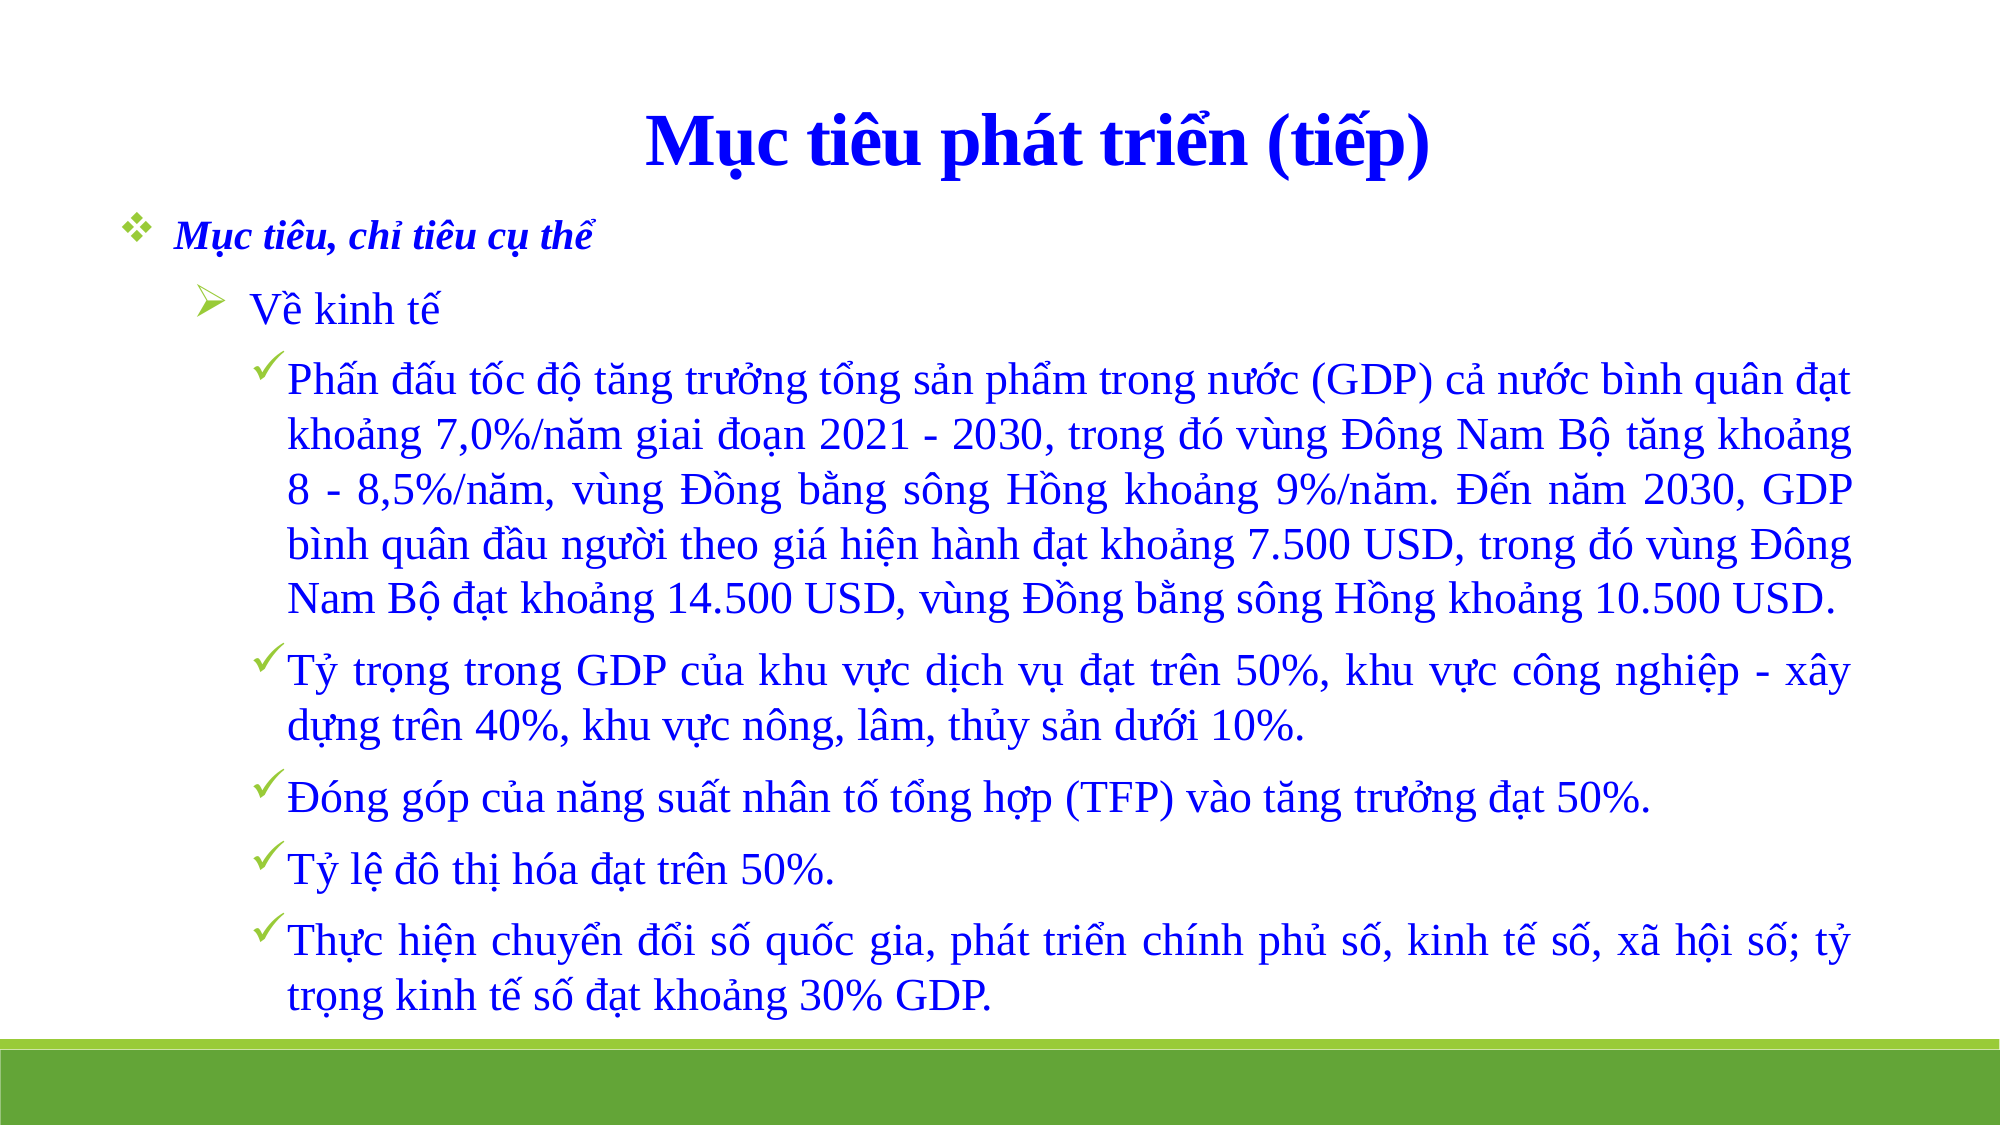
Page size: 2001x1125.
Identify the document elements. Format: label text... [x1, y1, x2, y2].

text_box Mục tiêu phát triển (tiếp) [358, 63, 1719, 189]
list Mục tiêu, chỉ tiêu cụ thể Về kinh tế Phấn đấu tốc độ tăng trưởng tổng sản phẩm trong nước (GDP) cả nước bình quân đạt khoảng 7,0%/năm giai đoạn 2021 - 2030, trong đó vùng Đông Nam Bộ tăng khoảng 8 - 8,5%/năm, vùng Đồng bằng sông Hồng khoảng 9%/năm. Đến năm 2030, GDP bình quân đầu người theo giá hiện hành đạt khoảng 7.500 USD, trong đó vùng Đông Nam Bộ đạt khoảng 14.500 USD, vùng Đồng bằng sông Hồng khoảng 10.500 USD. Tỷ trọng trong GDP của khu vực dịch vụ đạt trên 50%, khu vực công nghiệp - xây dựng trên 40%, khu vực nông, lâm, thủy sản dưới 10%. Đóng góp của năng suất nhân tố tổng hợp (TFP) vào tăng trưởng đạt 50%. Tỷ lệ đô thị hóa đạt trên 50%. Thực hiện chuyển đổi số quốc gia, phát triển chính phủ số, kinh tế số, xã hội số; tỷ trọng kinh tế số đạt khoảng 30% GDP. [118, 200, 1854, 1008]
